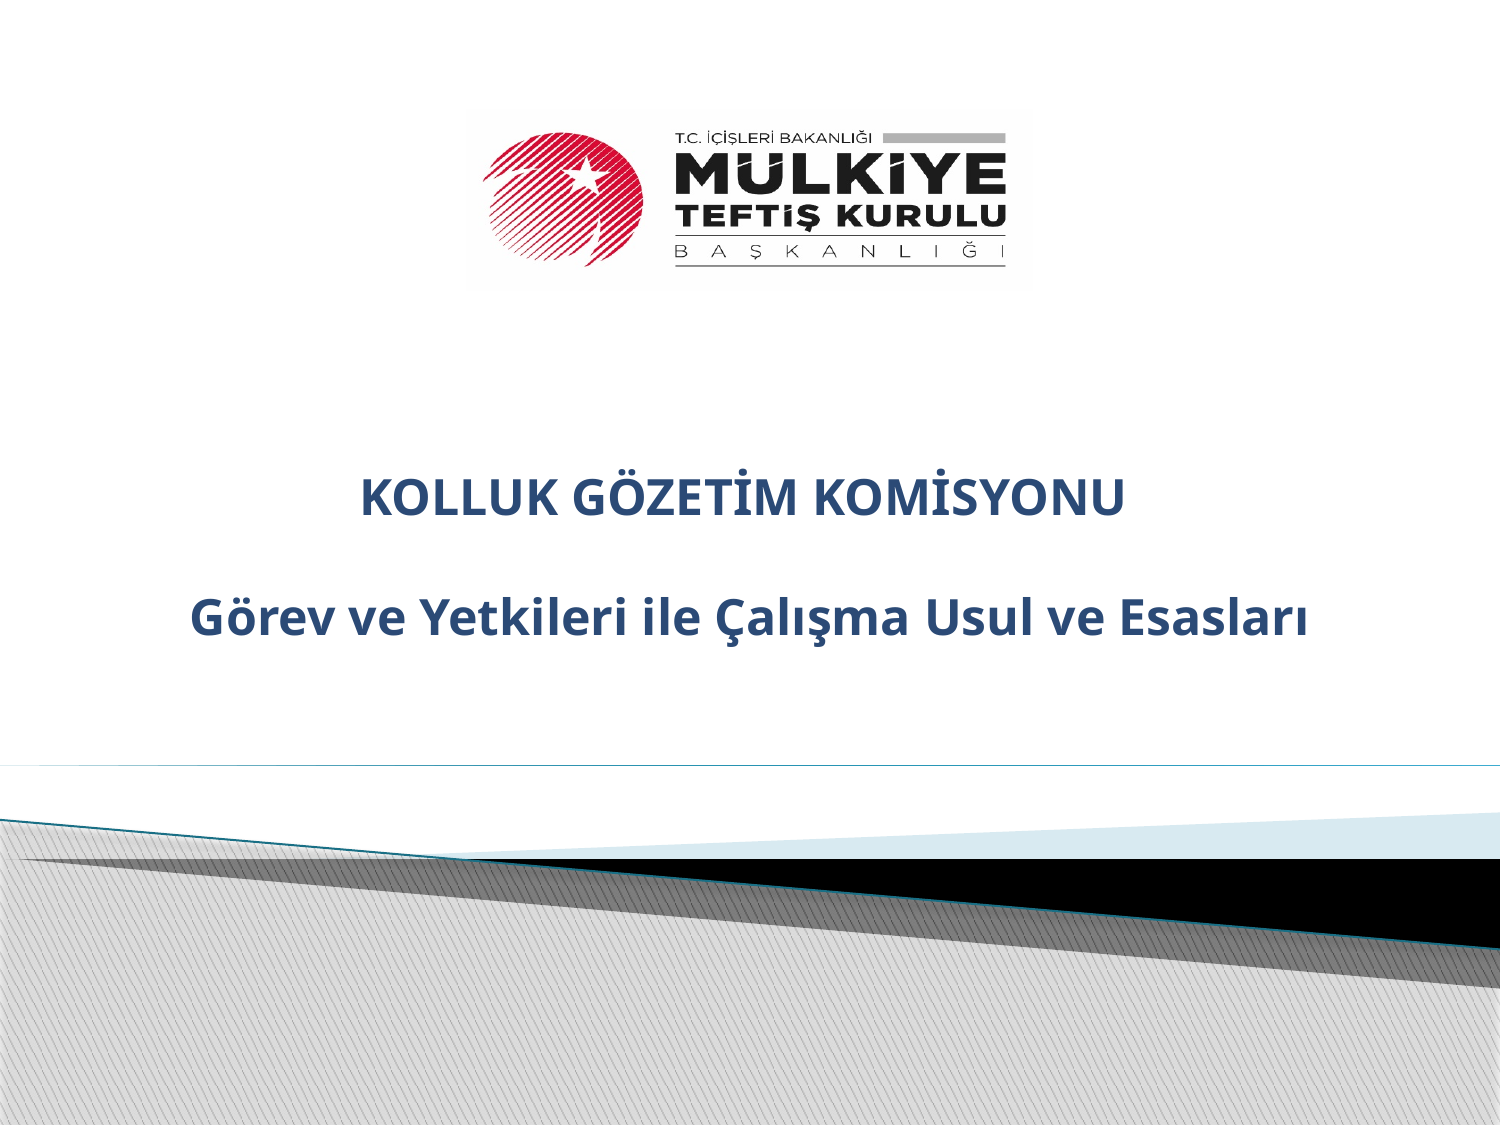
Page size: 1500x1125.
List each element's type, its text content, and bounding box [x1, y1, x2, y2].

text_box KOLLUK GÖZETİM KOMİSYONU Görev ve Yetkileri ile Çalışma Usul ve Esasları [76, 413, 1424, 773]
picture [466, 108, 1034, 291]
picture [5, 859, 1500, 989]
